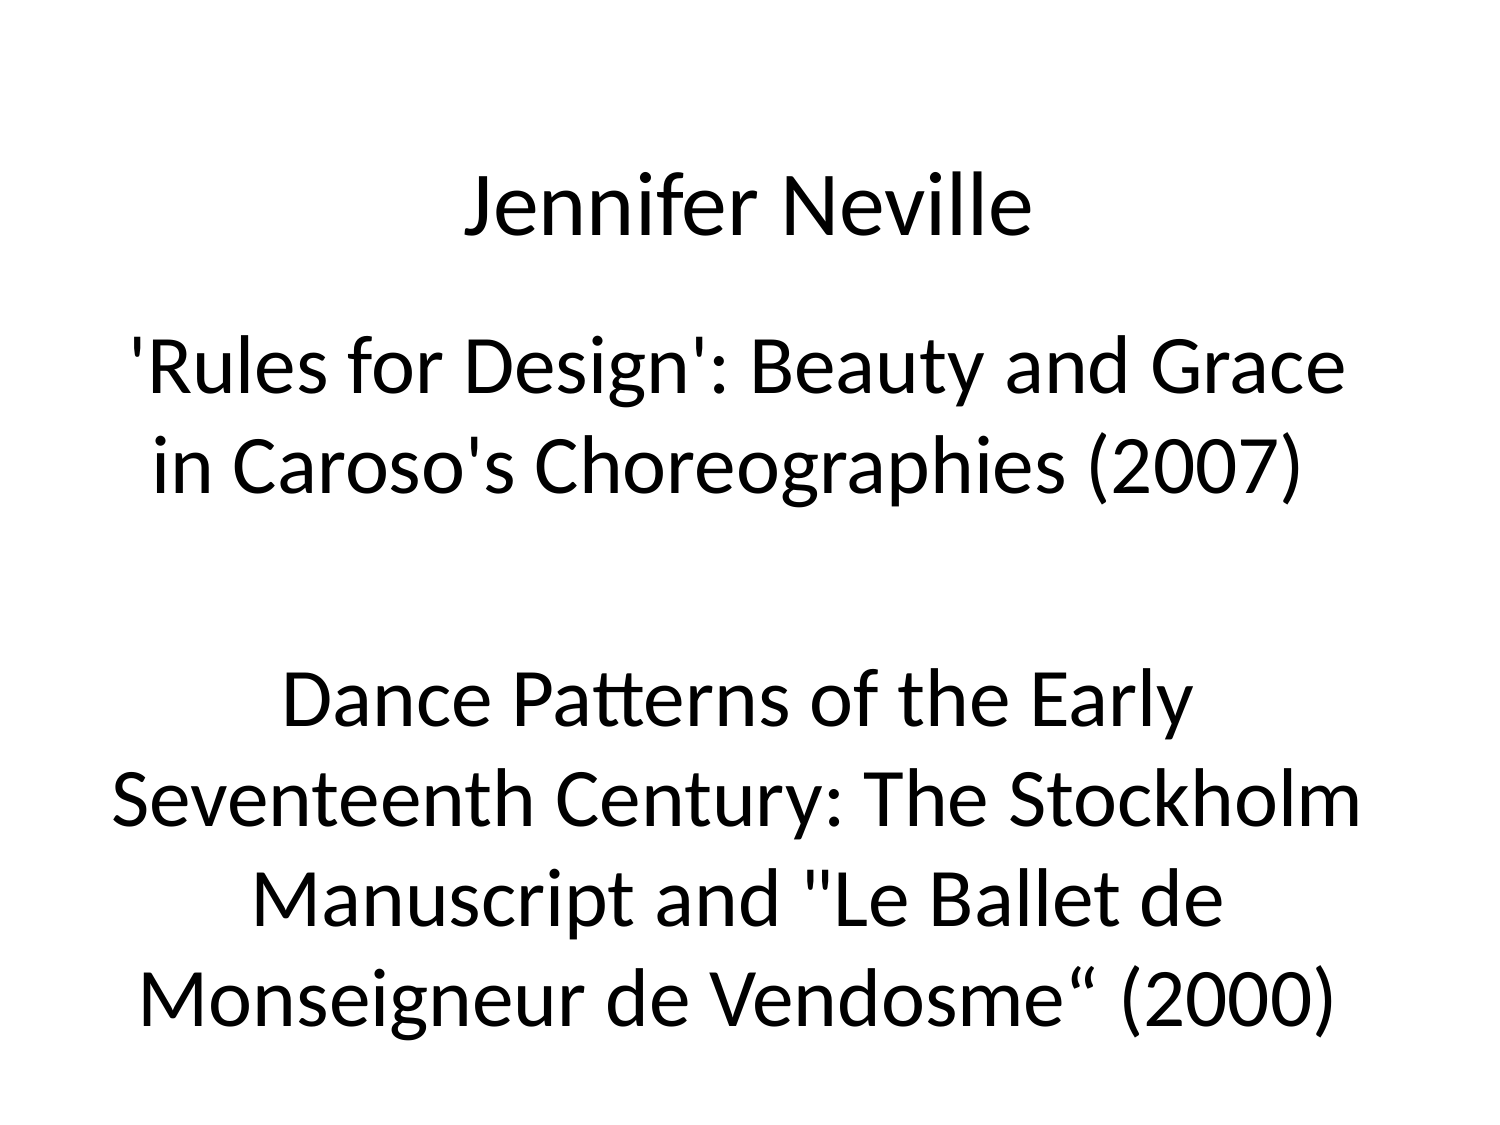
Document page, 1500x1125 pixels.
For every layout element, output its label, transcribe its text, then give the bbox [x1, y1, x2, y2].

subtitle 'Rules for Design': Beauty and Grace in Caroso's Choreographies (2007) Dance Patterns of the Early Seventeenth Century: The Stockholm Manuscript and "Le Ballet de Monseigneur de Vendosme“ (2000) [88, 302, 1388, 1071]
title Jennifer Neville [112, 78, 1388, 302]
